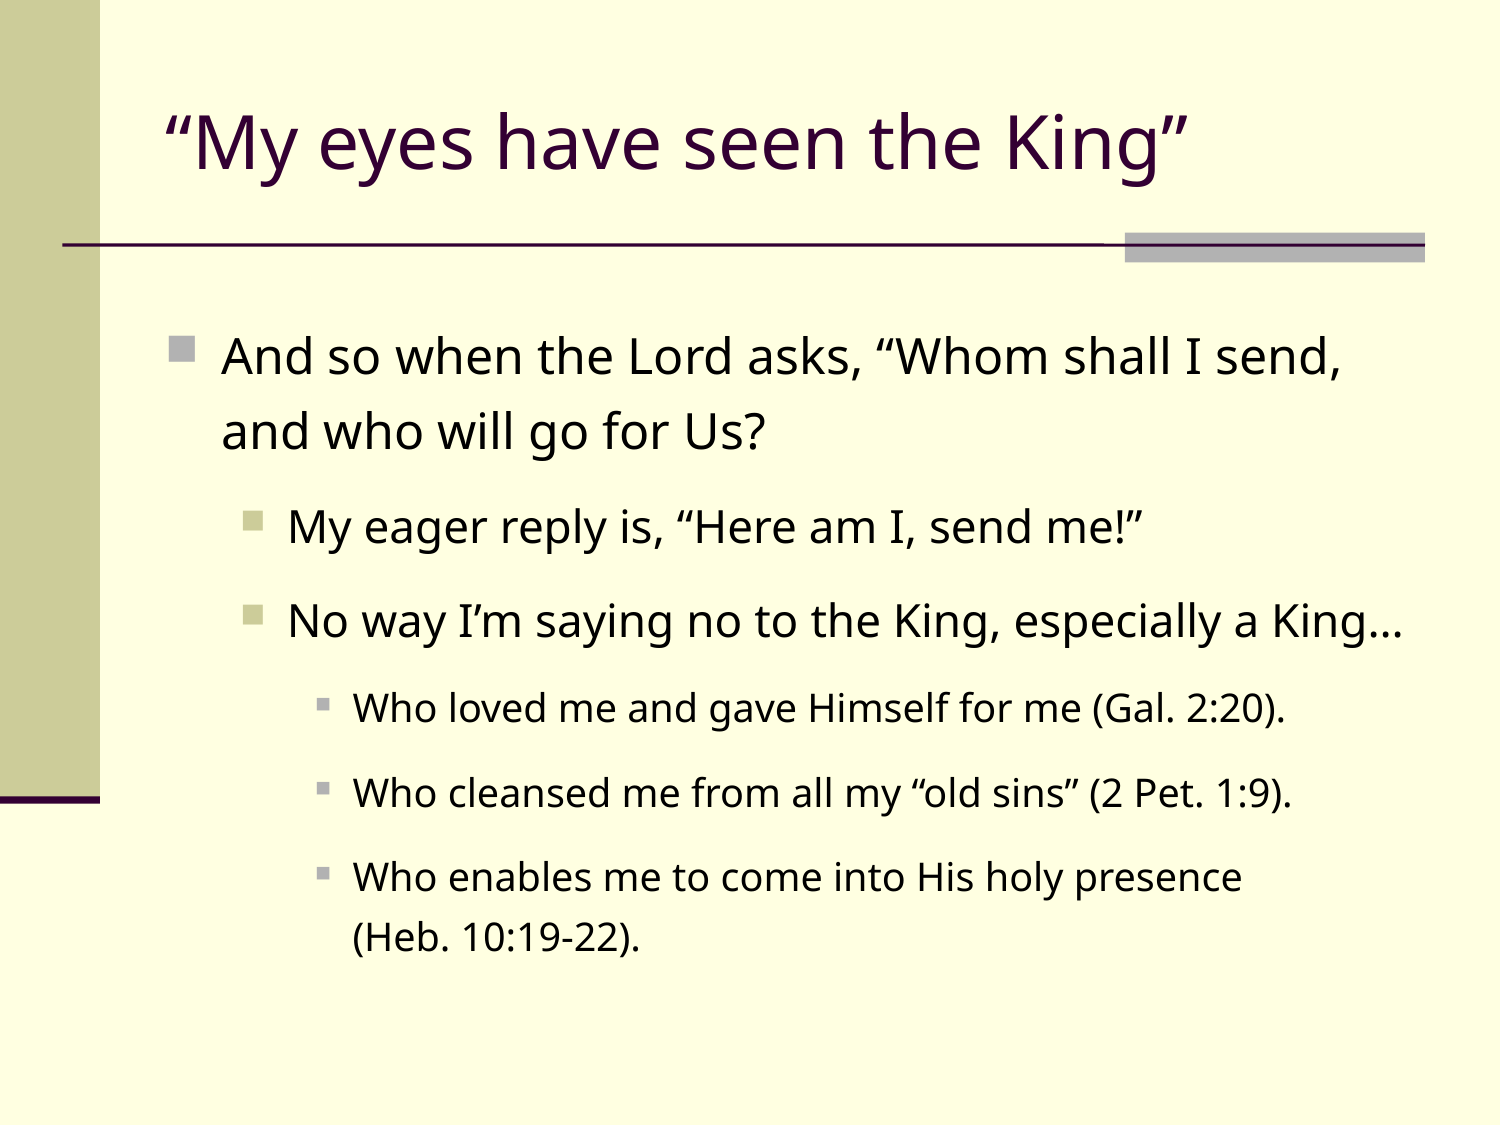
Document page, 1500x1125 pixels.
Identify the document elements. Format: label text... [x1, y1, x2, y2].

title “My eyes have seen the King” [150, 45, 1425, 234]
list And so when the Lord asks, “Whom shall I send, and who will go for Us? My eager reply is, “Here am I, send me!” No way I’m saying no to the King, especially a King… Who loved me and gave Himself for me (Gal. 2:20). Who cleansed me from all my “old sins” (2 Pet. 1:9). Who enables me to come into His holy presence (Heb. 10:19-22). [150, 262, 1425, 1006]
